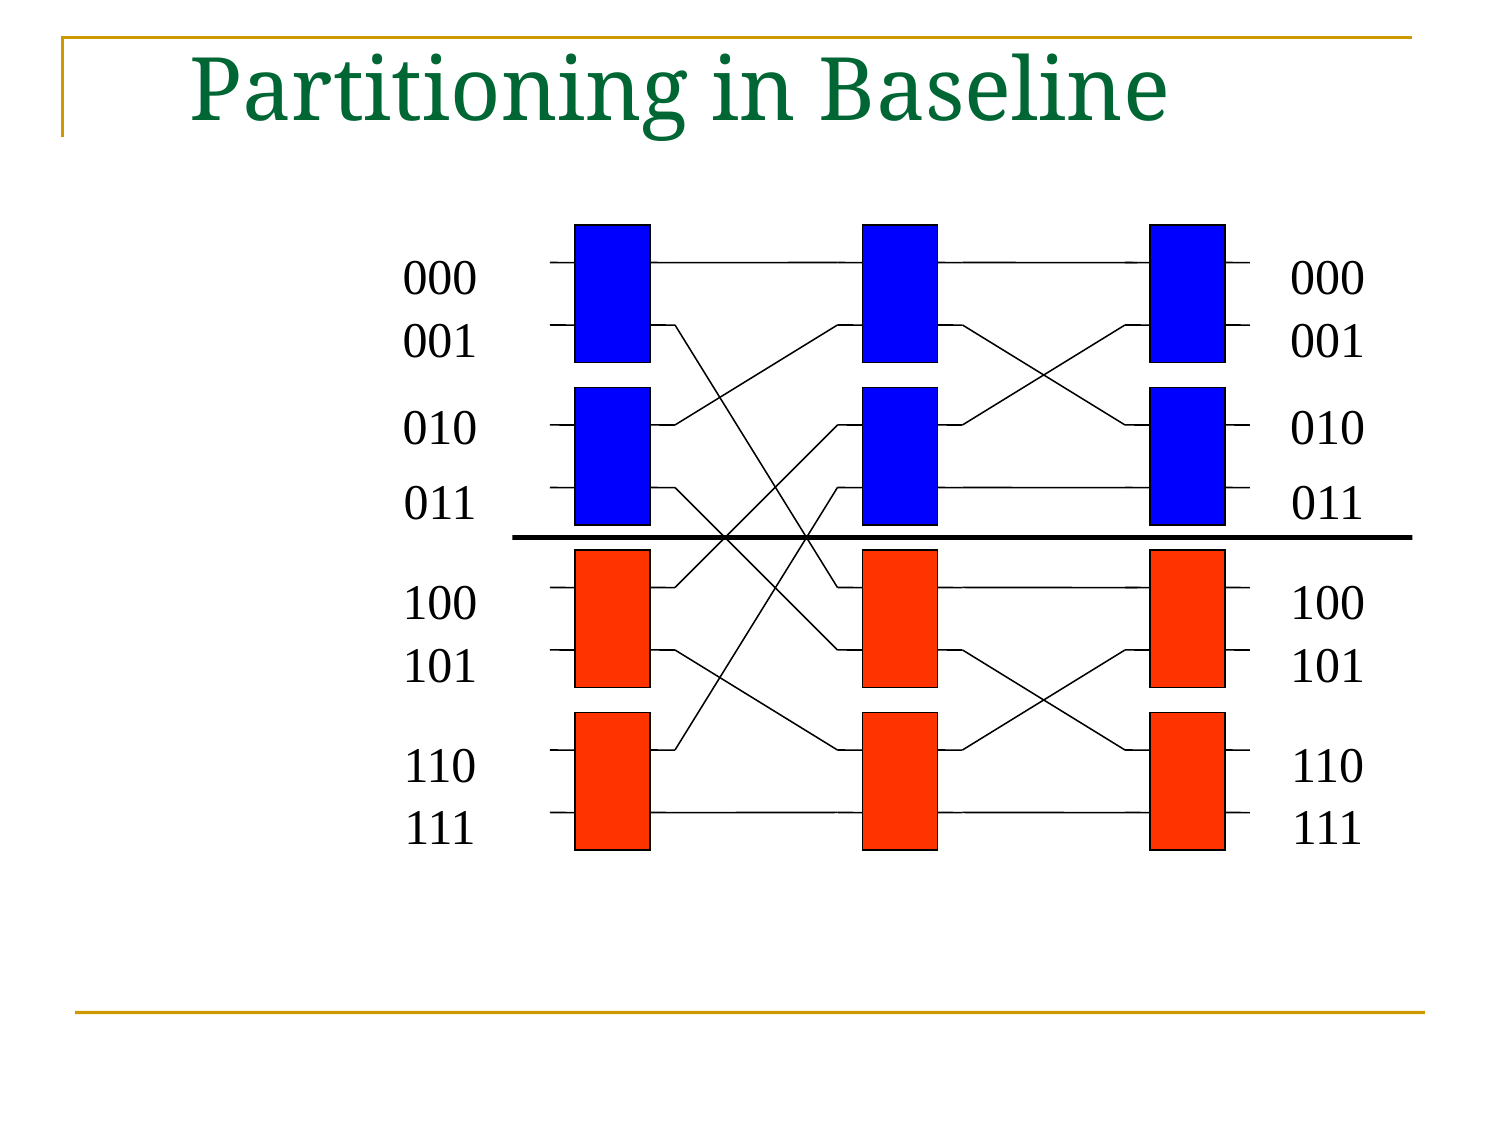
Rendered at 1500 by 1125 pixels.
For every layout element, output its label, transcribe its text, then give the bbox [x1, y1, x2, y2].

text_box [837, 224, 963, 363]
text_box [1124, 712, 1250, 850]
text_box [1124, 224, 1250, 363]
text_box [549, 387, 674, 525]
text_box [838, 387, 963, 525]
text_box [1274, 237, 1381, 863]
title Partitioning in Baseline [174, 24, 1450, 188]
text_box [549, 224, 675, 363]
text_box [387, 237, 493, 863]
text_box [549, 549, 674, 688]
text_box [674, 262, 838, 813]
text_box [837, 712, 963, 850]
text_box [1124, 549, 1250, 688]
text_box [838, 549, 963, 688]
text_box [549, 712, 675, 850]
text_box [1124, 387, 1250, 525]
